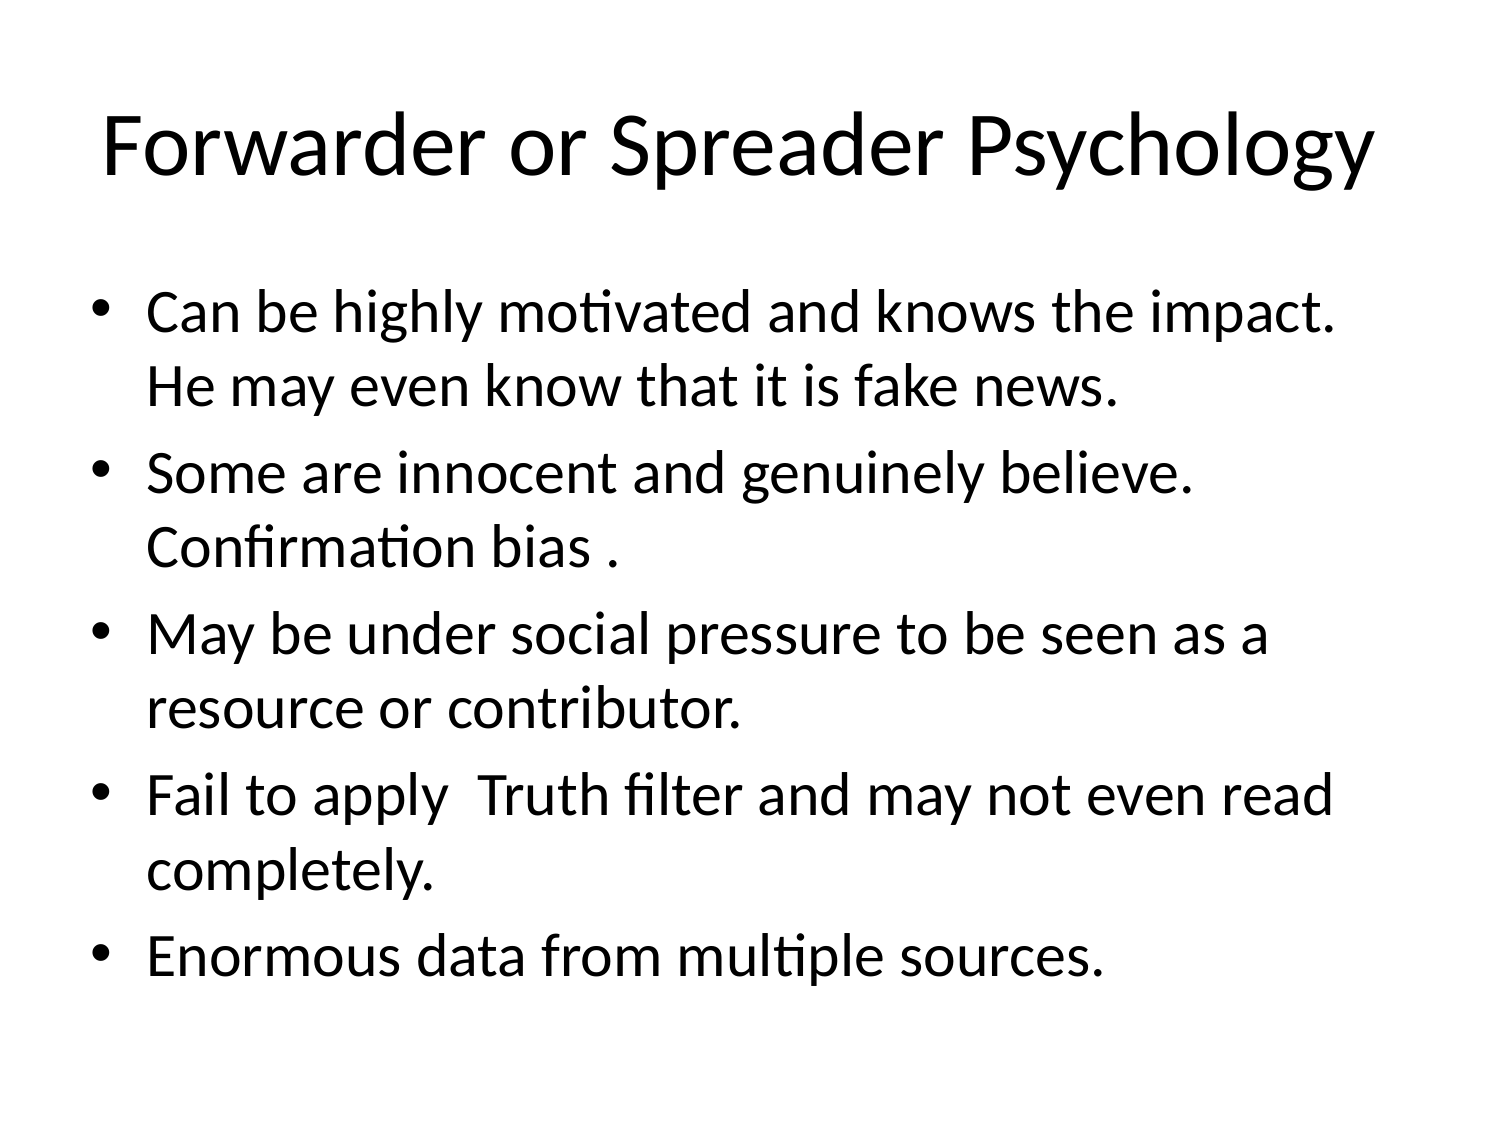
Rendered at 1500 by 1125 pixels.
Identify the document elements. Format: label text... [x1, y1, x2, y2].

list Can be highly motivated and knows the impact. He may even know that it is fake news. Some are innocent and genuinely believe. Confirmation bias . May be under social pressure to be seen as a resource or contributor. Fail to apply Truth filter and may not even read completely. Enormous data from multiple sources. [75, 262, 1425, 1005]
title Forwarder or Spreader Psychology [75, 45, 1425, 233]
